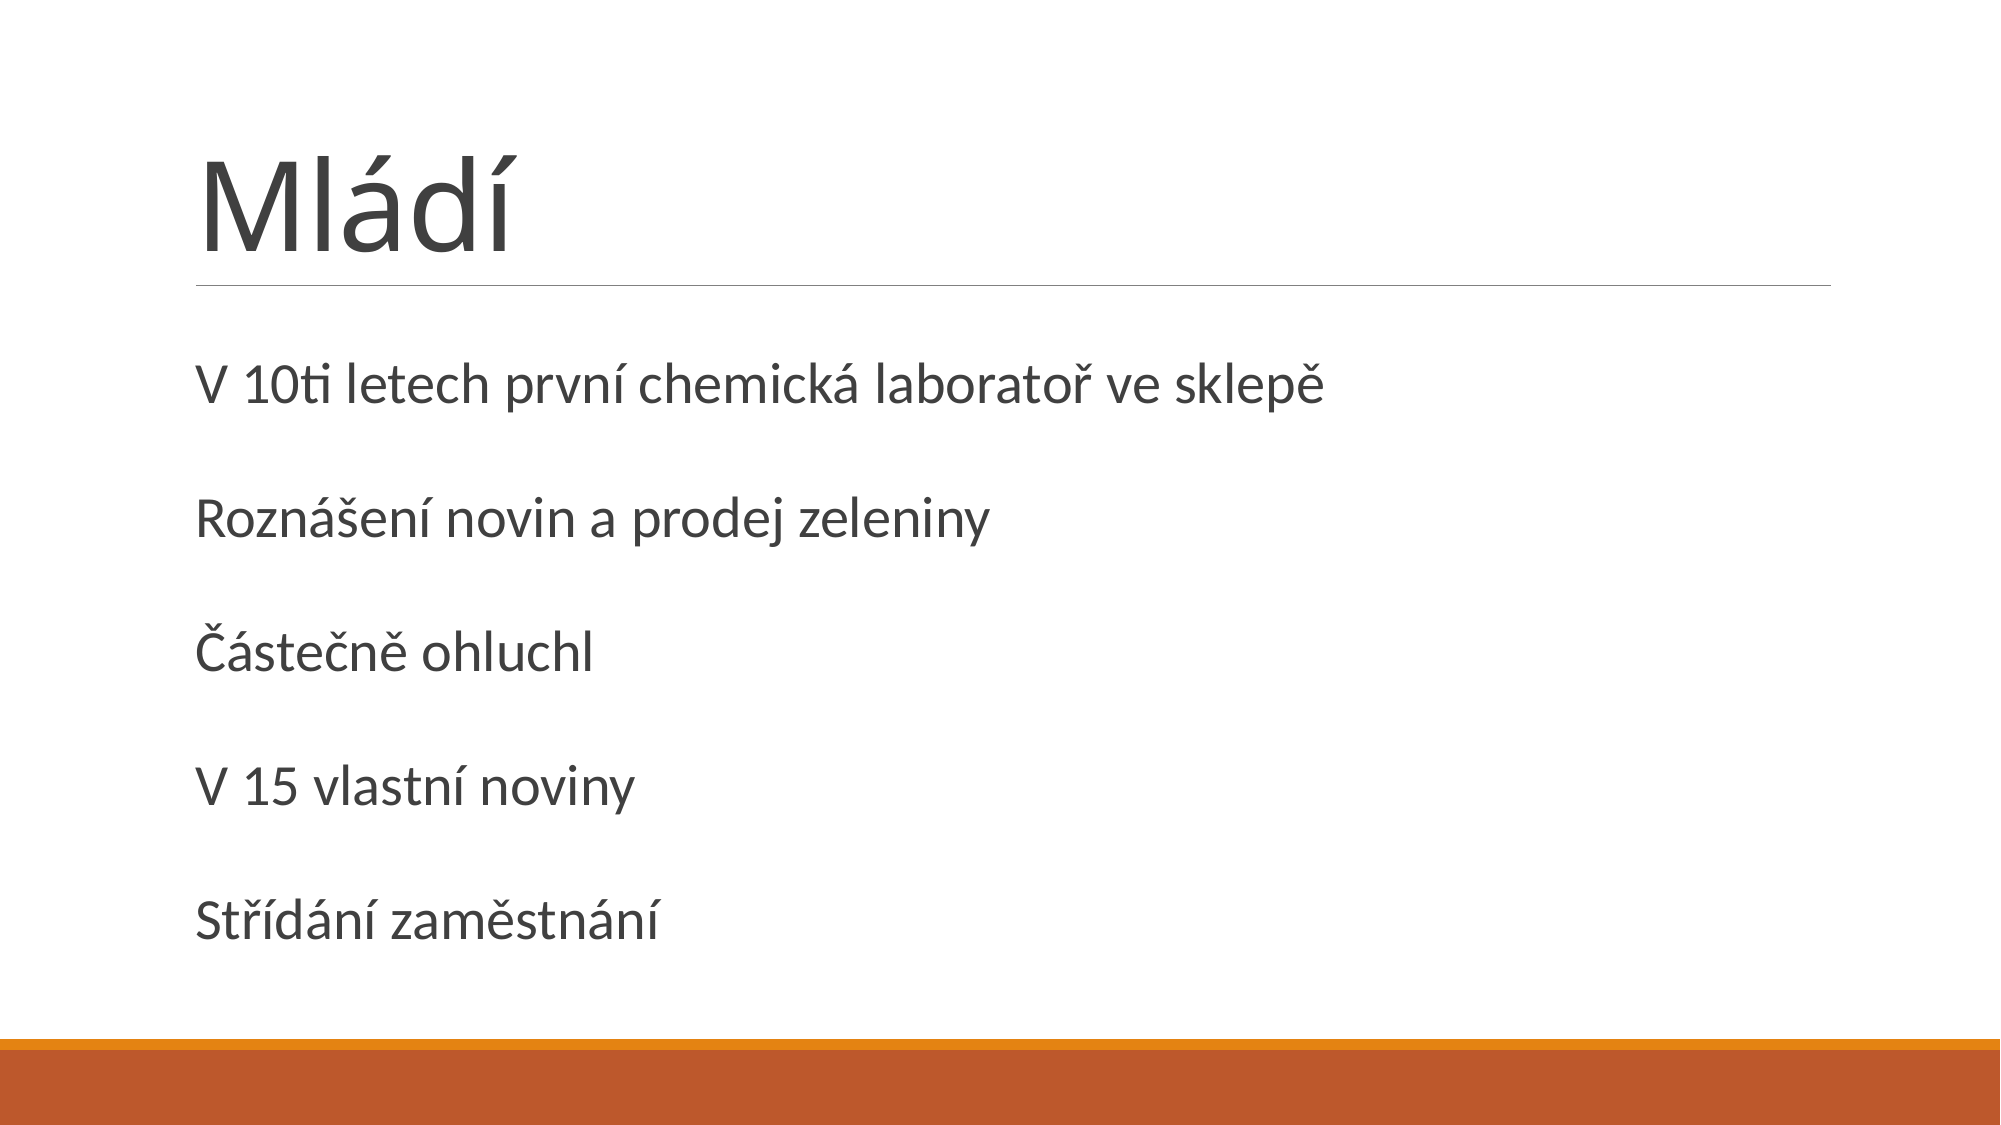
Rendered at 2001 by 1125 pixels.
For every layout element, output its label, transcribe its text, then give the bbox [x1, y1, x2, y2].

list V 10ti letech první chemická laboratoř ve sklepě Roznášení novin a prodej zeleniny Částečně ohluchl V 15 vlastní noviny Střídání zaměstnání [180, 302, 1830, 963]
title Mládí [180, 47, 1830, 285]
